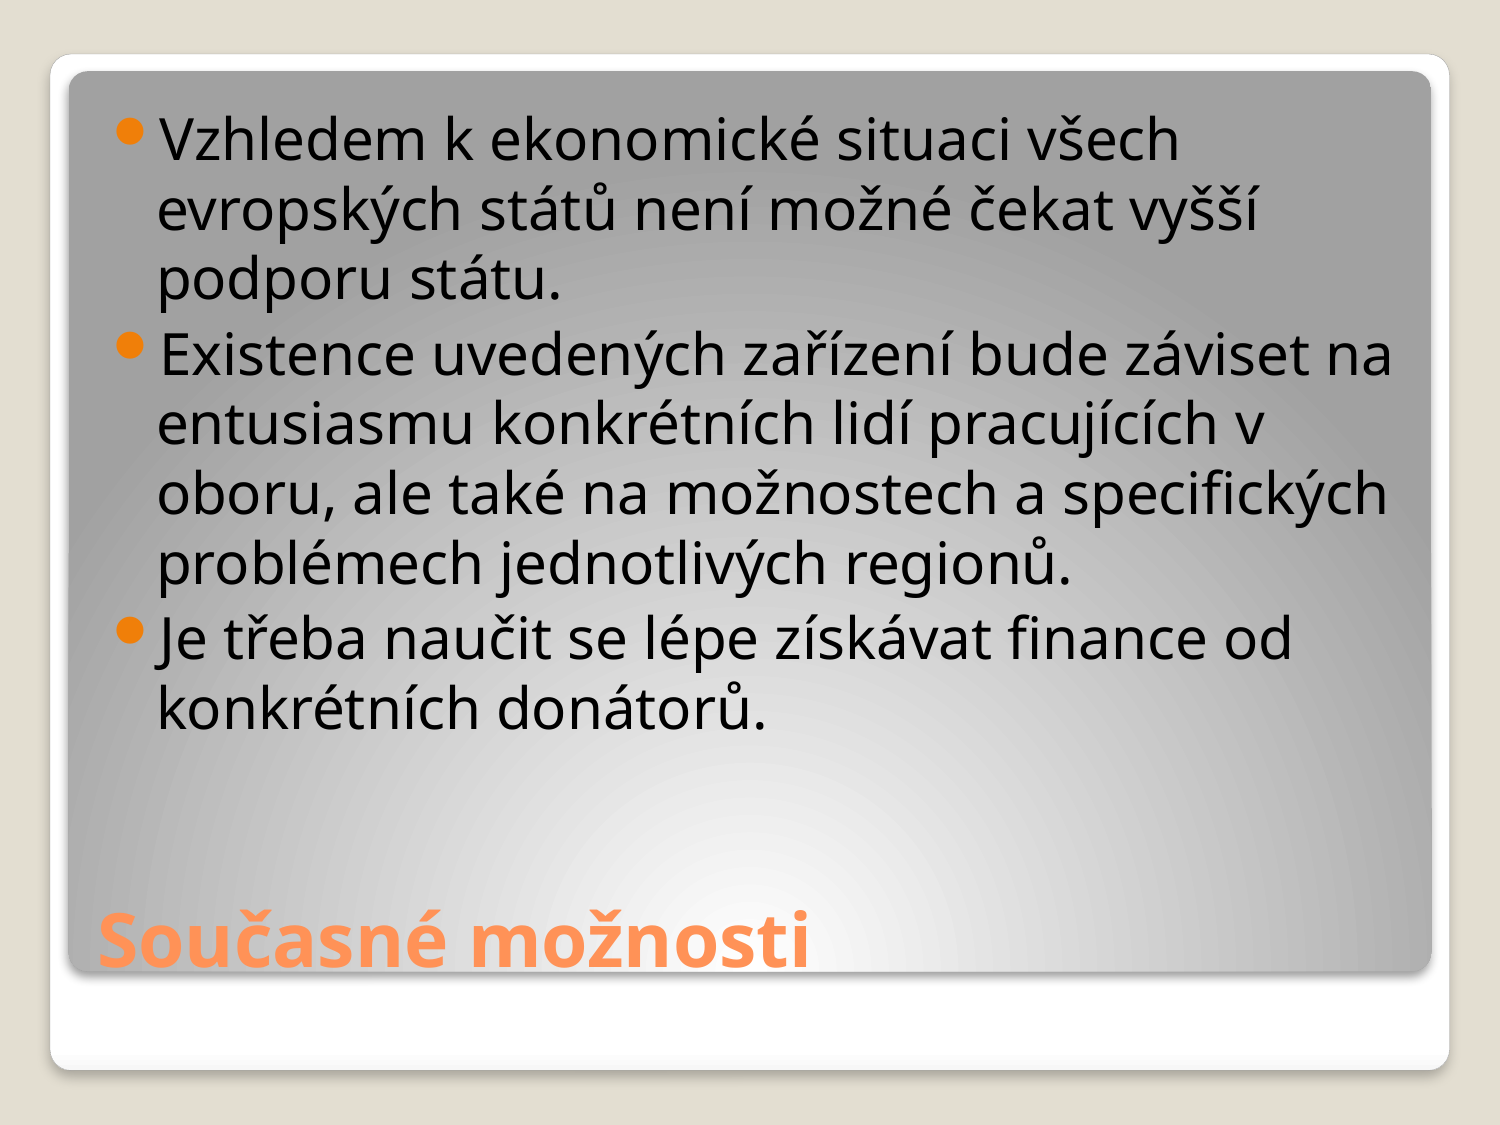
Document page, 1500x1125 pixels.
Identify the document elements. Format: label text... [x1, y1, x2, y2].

title Současné možnosti [82, 817, 1425, 990]
list Vzhledem k ekonomické situaci všech evropských států není možné čekat vyšší podporu státu. Existence uvedených zařízení bude záviset na entusiasmu konkrétních lidí pracujících v oboru, ale také na možnostech a specifických problémech jednotlivých regionů. Je třeba naučit se lépe získávat finance od konkrétních donátorů. [82, 86, 1425, 774]
